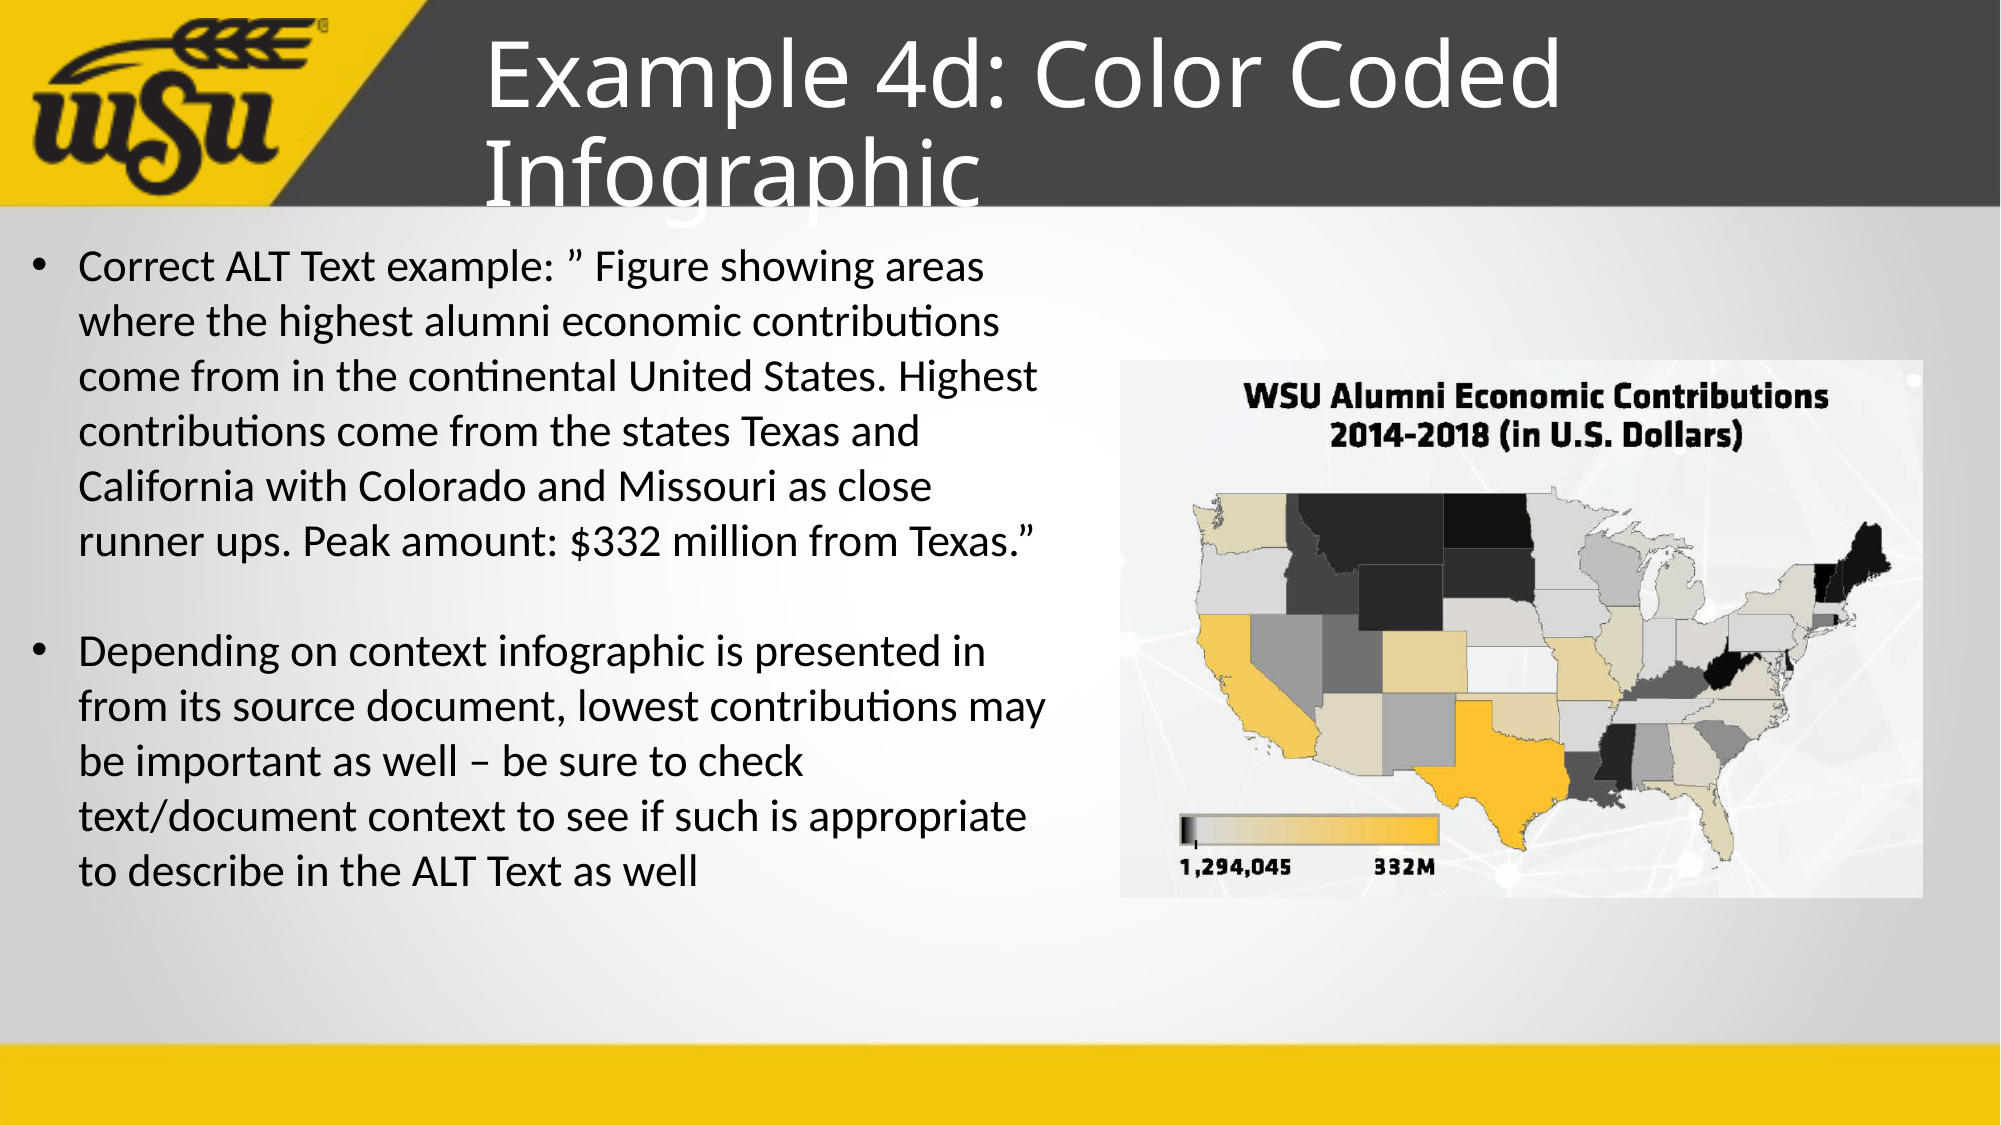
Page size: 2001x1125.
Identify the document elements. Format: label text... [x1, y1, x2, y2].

text_box Correct ALT Text example: ” Figure showing areas where the highest alumni economic contributions come from in the continental United States. Highest contributions come from the states Texas and California with Colorado and Missouri as close runner ups. Peak amount: $332 million from Texas.” Depending on context infographic is presented in from its source document, lowest contributions may be important as well – be sure to check text/document context to see if such is appropriate to describe in the ALT Text as well [16, 228, 1073, 903]
title Example 4d: Color Coded Infographic [468, 49, 1864, 207]
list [1120, 360, 1923, 898]
